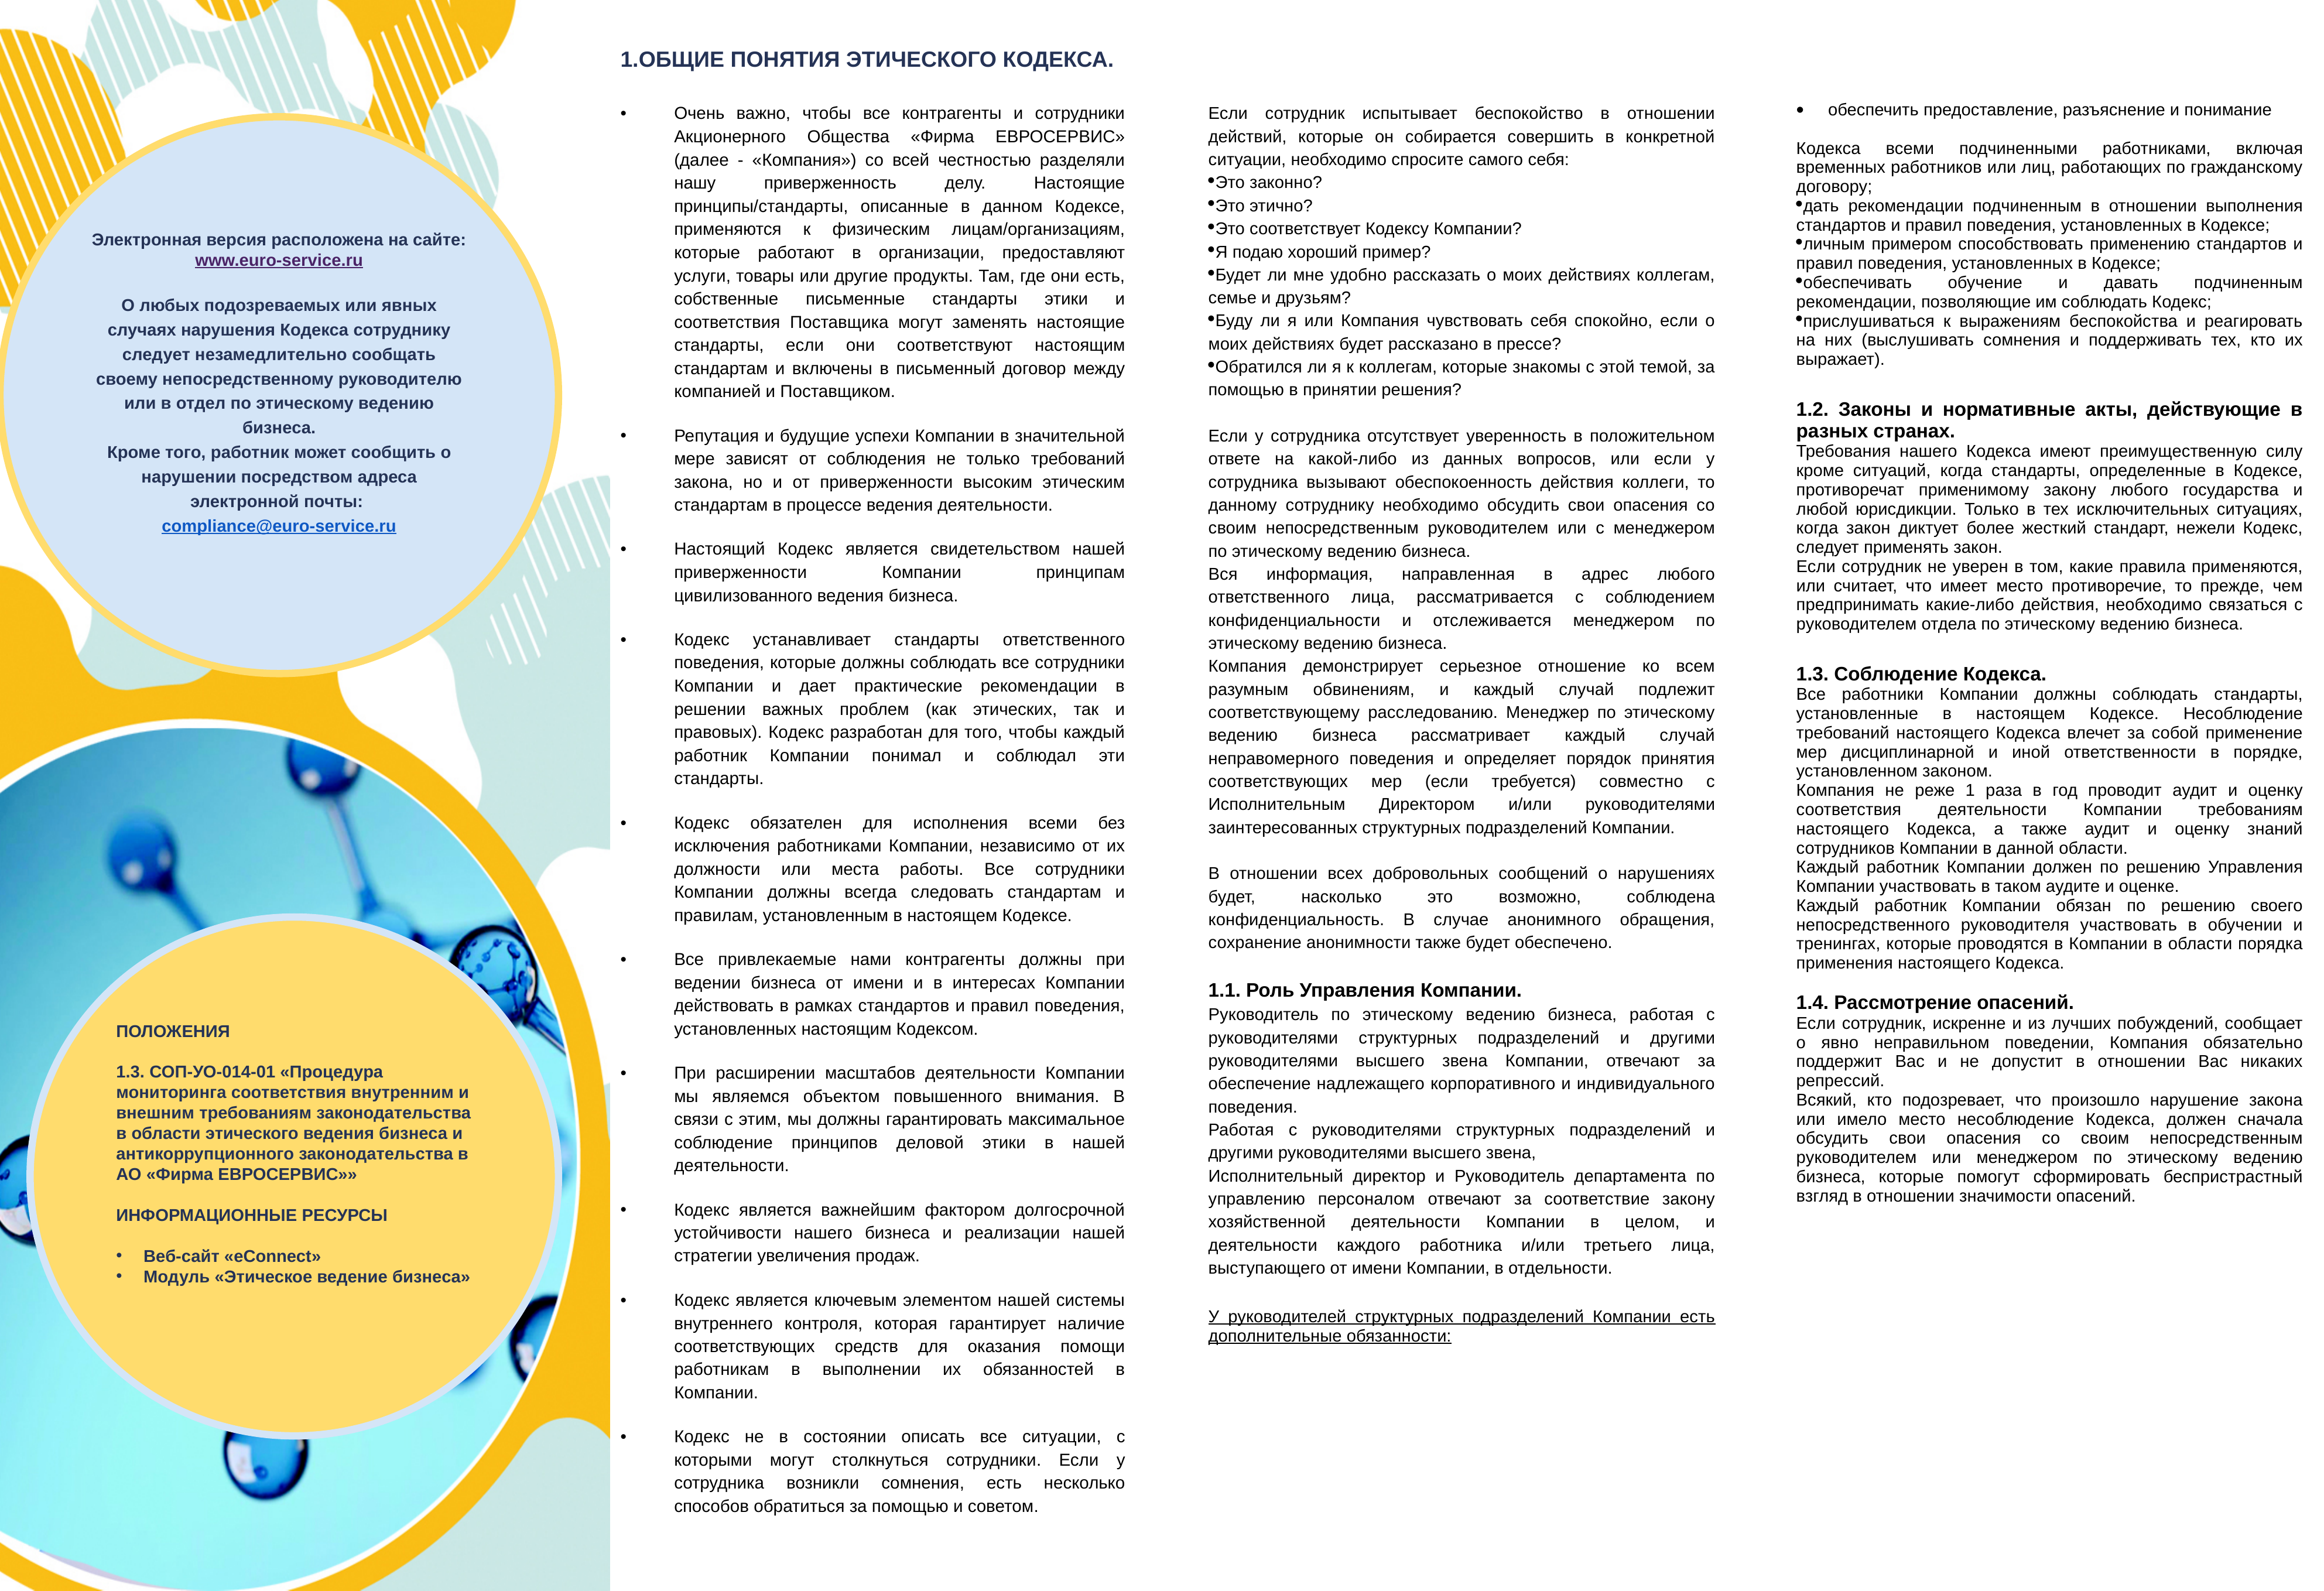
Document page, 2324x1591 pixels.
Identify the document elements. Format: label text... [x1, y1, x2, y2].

picture [0, 0, 610, 1591]
text_box Очень важно, чтобы все контрагенты и сотрудники Акционерного Общества «Фирма ЕВРОСЕРВИС» (далее - «Компания») со всей честностью разделяли нашу приверженность делу. Настоящие принципы/стандарты, описанные в данном Кодексе, применяются к физическим лицам/организациям, которые работают в организации, предоставляют услуги, товары или другие продукты. Там, где они есть, собственные письменные стандарты этики и соответствия Поставщика могут заменять настоящие стандарты, если они соответствуют настоящим стандартам и включены в письменный договор между компанией и Поставщиком. Репутация и будущие успехи Компании в значительной мере зависят от соблюдения не только требований закона, но и от приверженности высоким этическим стандартам в процессе ведения деятельности. Настоящий Кодекс является свидетельством нашей приверженности Компании принципам цивилизованного ведения бизнеса. Кодекс устанавливает стандарты ответственного поведения, которые должны соблюдать все сотрудники Компании и дает практические рекомендации в решении важных проблем (как этических, так и правовых). Кодекс разработан для того, чтобы каждый работник Компании понимал и соблюдал эти стандарты. Кодекс обязателен для исполнения всеми без исключения работниками Компании, независимо от их должности или места работы. Все сотрудники Компании должны всегда следовать стандартам и правилам, установленным в настоящем Кодексе. Все привлекаемые нами контрагенты должны при ведении бизнеса от имени и в интересах Компании действовать в рамках стандартов и правил поведения, установленных настоящим Кодексом. При расширении масштабов деятельности Компании мы являемся объектом повышенного внимания. В связи с этим, мы должны гарантировать максимальное соблюдение принципов деловой этики в нашей деятельности. Кодекс является важнейшим фактором долгосрочной устойчивости нашего бизнеса и реализации нашей стратегии увеличения продаж. Кодекс является ключевым элементом нашей системы внутреннего контроля, которая гарантирует наличие соответствующих средств для оказания помощи работникам в выполнении их обязанностей в Компании. Кодекс не в состоянии описать все ситуации, с которыми могут столкнуться сотрудники. Если у сотрудника возникли сомнения, есть несколько способов обратиться за помощью и советом. [611, 95, 1137, 1550]
text_box обеспечить предоставление, разъяснение и понимание Кодекса всеми подчиненными работниками, включая временных работников или лиц, работающих по гражданскому договору; дать рекомендации подчиненным в отношении выполнения стандартов и правил поведения, установленных в Кодексе; личным примером способствовать применению стандартов и правил поведения, установленных в Кодексе; обеспечивать обучение и давать подчиненным рекомендации, позволяющие им соблюдать Кодекс; прислушиваться к выражениям беспокойства и реагировать на них (выслушивать сомнения и поддерживать тех, кто их выражает). 1.2. Законы и нормативные акты, действующие в разных странах. Требования нашего Кодекса имеют преимущественную силу кроме ситуаций, когда стандарты, определенные в Кодексе, противоречат применимому закону любого государства и любой юрисдикции. Только в тех исключительных ситуациях, когда закон диктует более жесткий стандарт, нежели Кодекс, следует применять закон. Если сотрудник не уверен в том, какие правила применяются, или считает, что имеет место противоречие, то прежде, чем предпринимать какие-либо действия, необходимо связаться с руководителем отдела по этическому ведению бизнеса. 1.3. Соблюдение Кодекса. Все работники Компании должны соблюдать стандарты, установленные в настоящем Кодексе. Несоблюдение требований настоящего Кодекса влечет за собой применение мер дисциплинарной и иной ответственности в порядке, установленном законом. Компания не реже 1 раза в год проводит аудит и оценку соответствия деятельности Компании требованиям настоящего Кодекса, а также аудит и оценку знаний сотрудников Компании в данной области. Каждый работник Компании должен по решению Управления Компании участвовать в таком аудите и оценке. Каждый работник Компании обязан по решению своего непосредственного руководителя участвовать в обучении и тренингах, которые проводятся в Компании в области порядка применения настоящего Кодекса. 1.4. Рассмотрение опасений. Если сотрудник, искренне и из лучших побуждений, сообщает о явно неправильном поведении, Компания обязательно поддержит Вас и не допустит в отношении Вас никаких репрессий. Всякий, кто подозревает, что произошло нарушение закона или имело место несоблюдение Кодекса, должен сначала обсудить свои опасения со своим непосредственным руководителем или менеджером по этическому ведению бизнеса, которые помогут сформировать беспристрастный взгляд в отношении значимости опасений. [1787, 95, 2312, 1550]
text_box Если сотрудник испытывает беспокойство в отношении действий, которые он собирается совершить в конкретной ситуации, необходимо спросите самого себя: Это законно? Это этично? Это соответствует Кодексу Компании? Я подаю хороший пример? Будет ли мне удобно рассказать о моих действиях коллегам, семье и друзьям? Буду ли я или Компания чувствовать себя спокойно, если о моих действиях будет рассказано в прессе? Обратился ли я к коллегам, которые знакомы с этой темой, за помощью в принятии решения? Если у сотрудника отсутствует уверенность в положительном ответе на какой-либо из данных вопросов, или если у сотрудника вызывают обеспокоенность действия коллеги, то данному сотруднику необходимо обсудить свои опасения со своим непосредственным руководителем или с менеджером по этическому ведению бизнеса. Вся информация, направленная в адрес любого ответственного лица, рассматривается с соблюдением конфиденциальности и отслеживается менеджером по этическому ведению бизнеса. Компания демонстрирует серьезное отношение ко всем разумным обвинениям, и каждый случай подлежит соответствующему расследованию. Менеджер по этическому ведению бизнеса рассматривает каждый случай неправомерного поведения и определяет порядок принятия соответствующих мер (если требуется) совместно с Исполнительным Директором и/или руководителями заинтересованных структурных подразделений Компании. В отношении всех добровольных сообщений о нарушениях будет, насколько это возможно, соблюдена конфиденциальность. В случае анонимного обращения, сохранение анонимности также будет обеспечено. 1.1. Роль Управления Компании. Руководитель по этическому ведению бизнеса, работая с руководителями структурных подразделений и другими руководителями высшего звена Компании, отвечают за обеспечение надлежащего корпоративного и индивидуального поведения. Работая с руководителями структурных подразделений и другими руководителями высшего звена, Исполнительный директор и Руководитель департамента по управлению персоналом отвечают за соответствие закону хозяйственной деятельности Компании в целом, и деятельности каждого работника и/или третьего лица, выступающего от имени Компании, в отдельности. У руководителей структурных подразделений Компании есть дополнительные обязанности: [1199, 95, 1724, 1550]
text_box 1.ОБЩИЕ ПОНЯТИЯ ЭТИЧЕСКОГО КОДЕКСА. [611, 40, 1124, 76]
